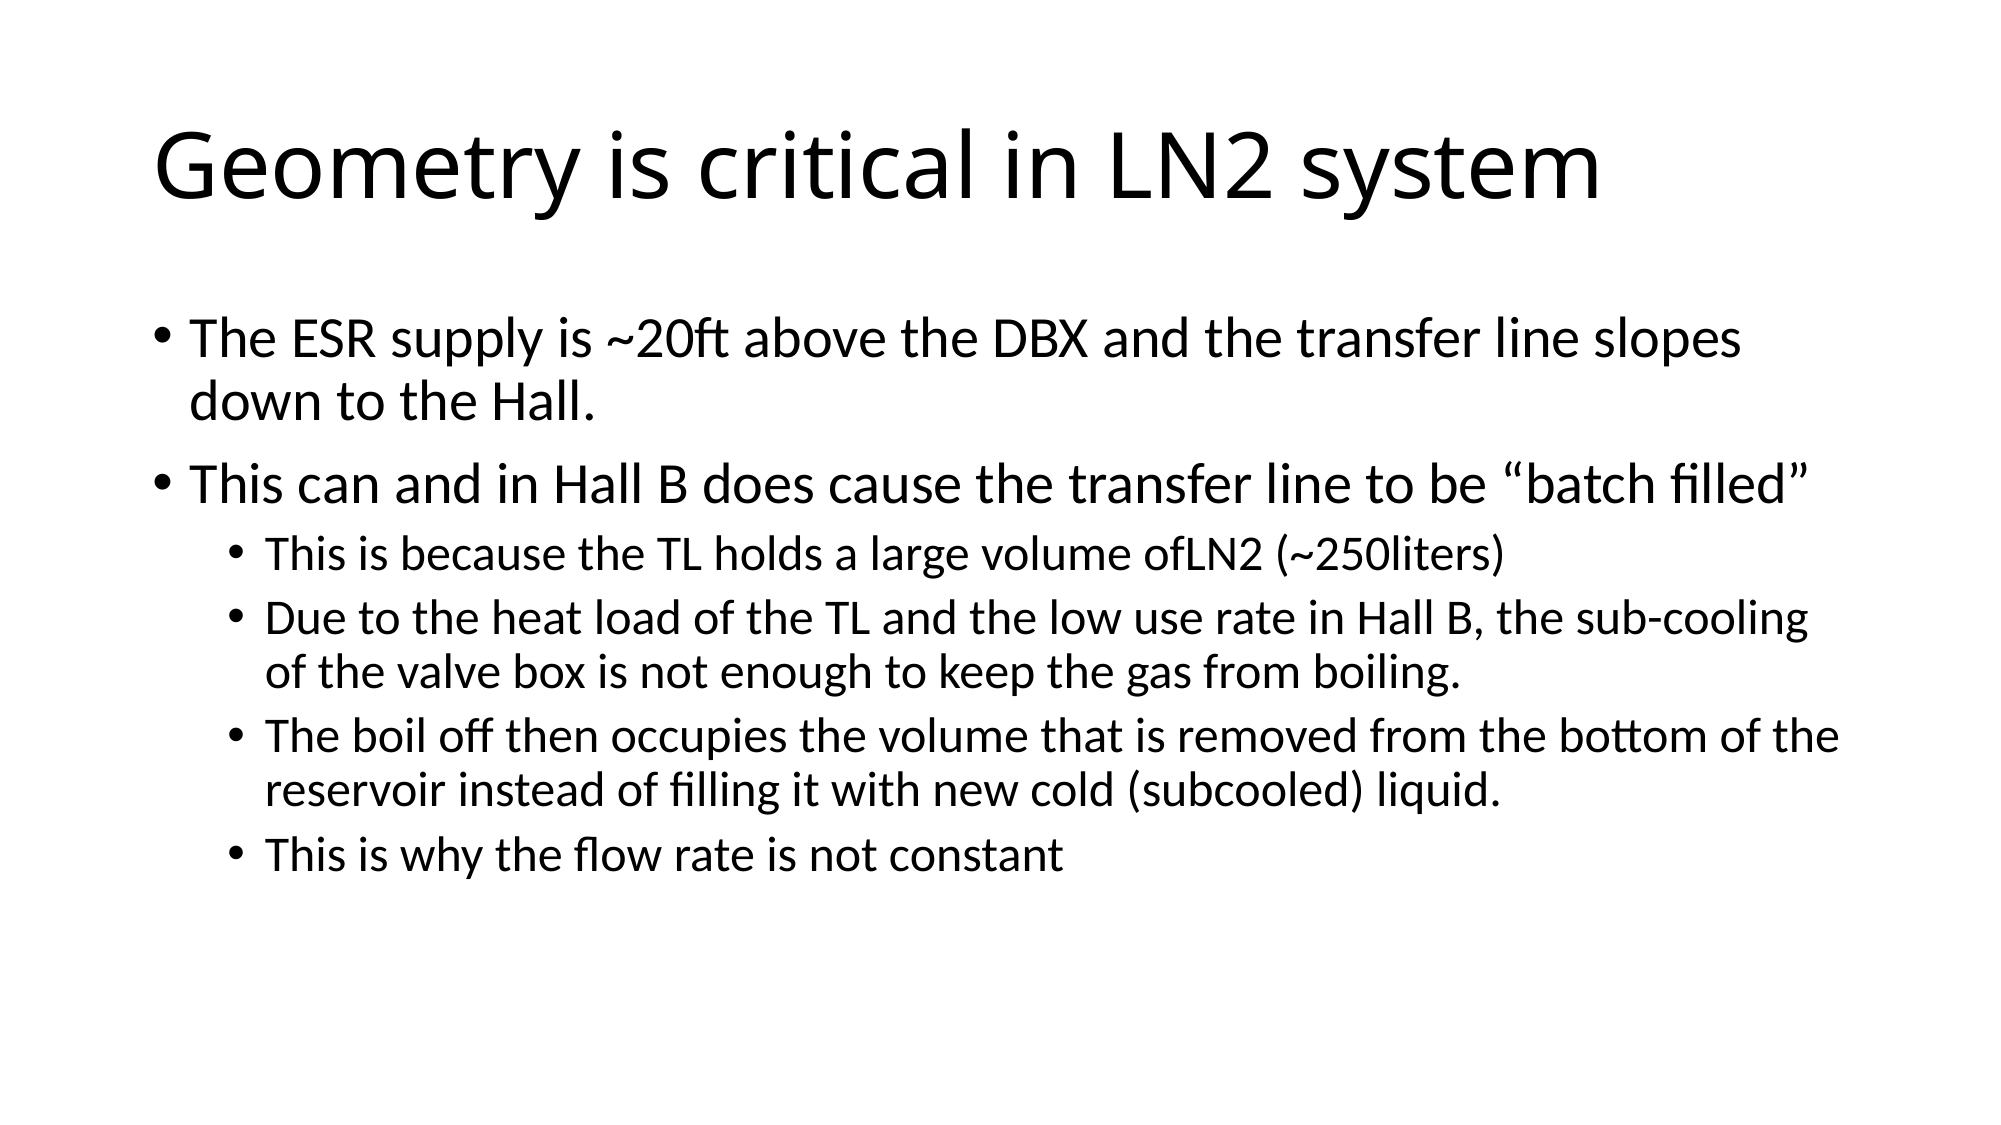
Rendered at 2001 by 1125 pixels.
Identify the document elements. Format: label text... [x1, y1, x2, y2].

title Geometry is critical in LN2 system [137, 59, 1863, 278]
list The ESR supply is ~20ft above the DBX and the transfer line slopes down to the Hall. This can and in Hall B does cause the transfer line to be “batch filled” This is because the TL holds a large volume ofLN2 (~250liters) Due to the heat load of the TL and the low use rate in Hall B, the sub-cooling of the valve box is not enough to keep the gas from boiling. The boil off then occupies the volume that is removed from the bottom of the reservoir instead of filling it with new cold (subcooled) liquid. This is why the flow rate is not constant [137, 299, 1863, 1014]
